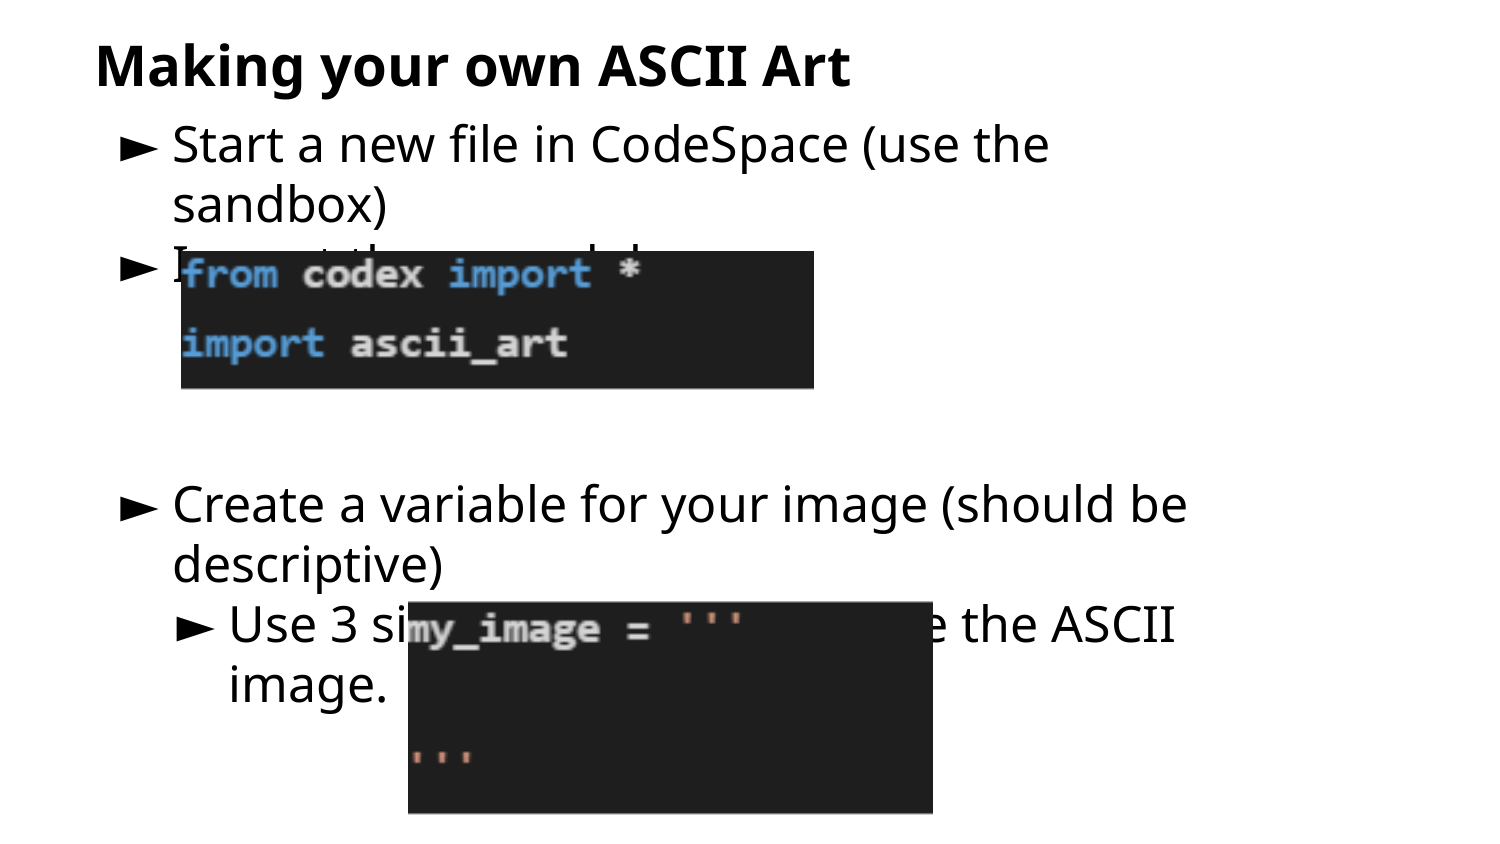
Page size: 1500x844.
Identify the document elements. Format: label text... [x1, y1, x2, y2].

picture [181, 251, 814, 395]
list Start a new file in CodeSpace (use the sandbox) Import these modules: Create a variable for your image (should be descriptive) Use 3 single quotes ‘’’ to define the ASCII image. [105, 107, 1257, 771]
title Making your own ASCII Art [83, 24, 1335, 188]
picture [407, 599, 934, 821]
